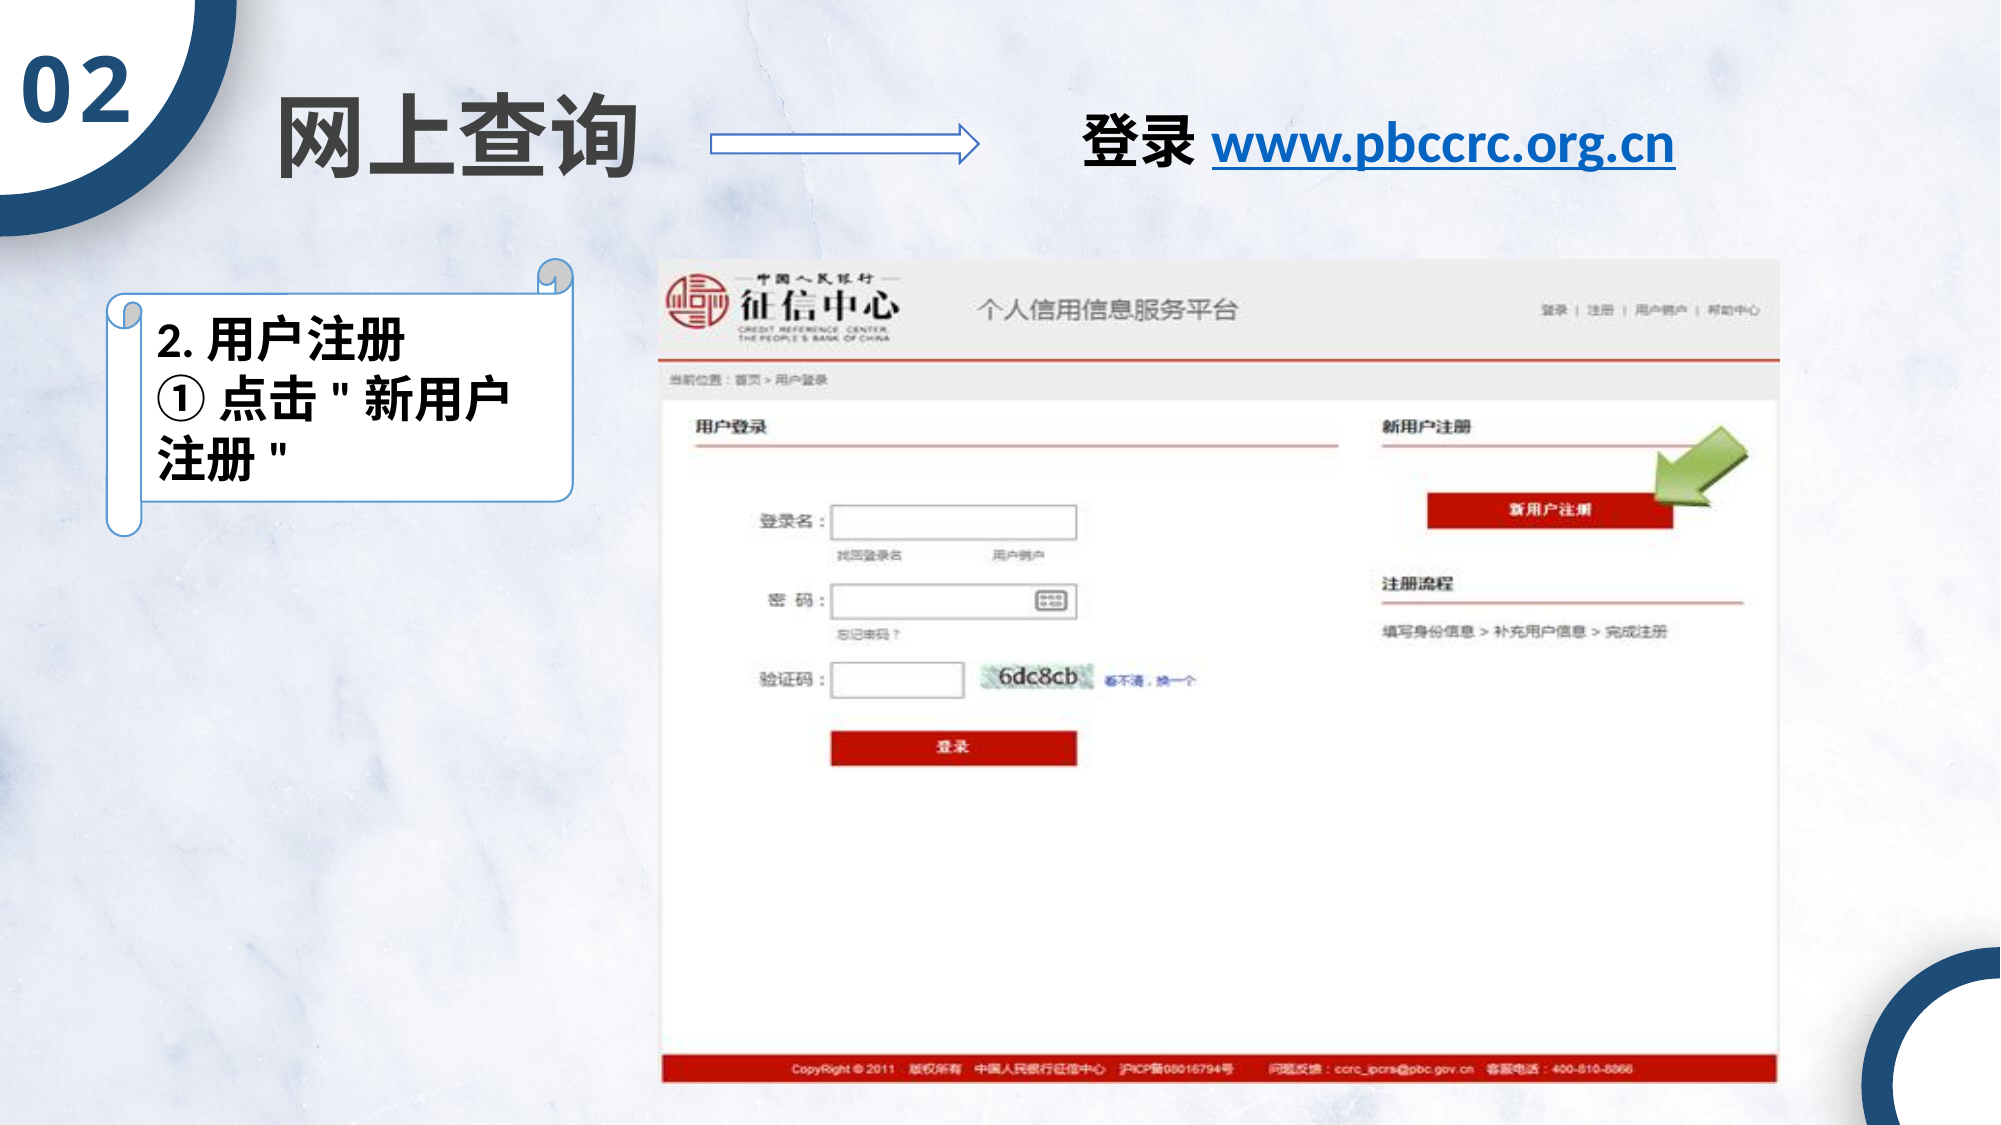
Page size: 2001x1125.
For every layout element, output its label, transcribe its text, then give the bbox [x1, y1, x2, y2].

text_box 02 [0, 22, 153, 148]
text_box [710, 122, 981, 166]
text_box [0, 0, 217, 217]
text_box 网上查询 [259, 70, 657, 196]
text_box 登录www.pbccrc.org.cn [1066, 97, 1692, 182]
text_box 2.用户注册 ①点击"新用户注册" [105, 258, 574, 538]
text_box [1876, 961, 2000, 1125]
picture [0, 0, 2000, 1125]
